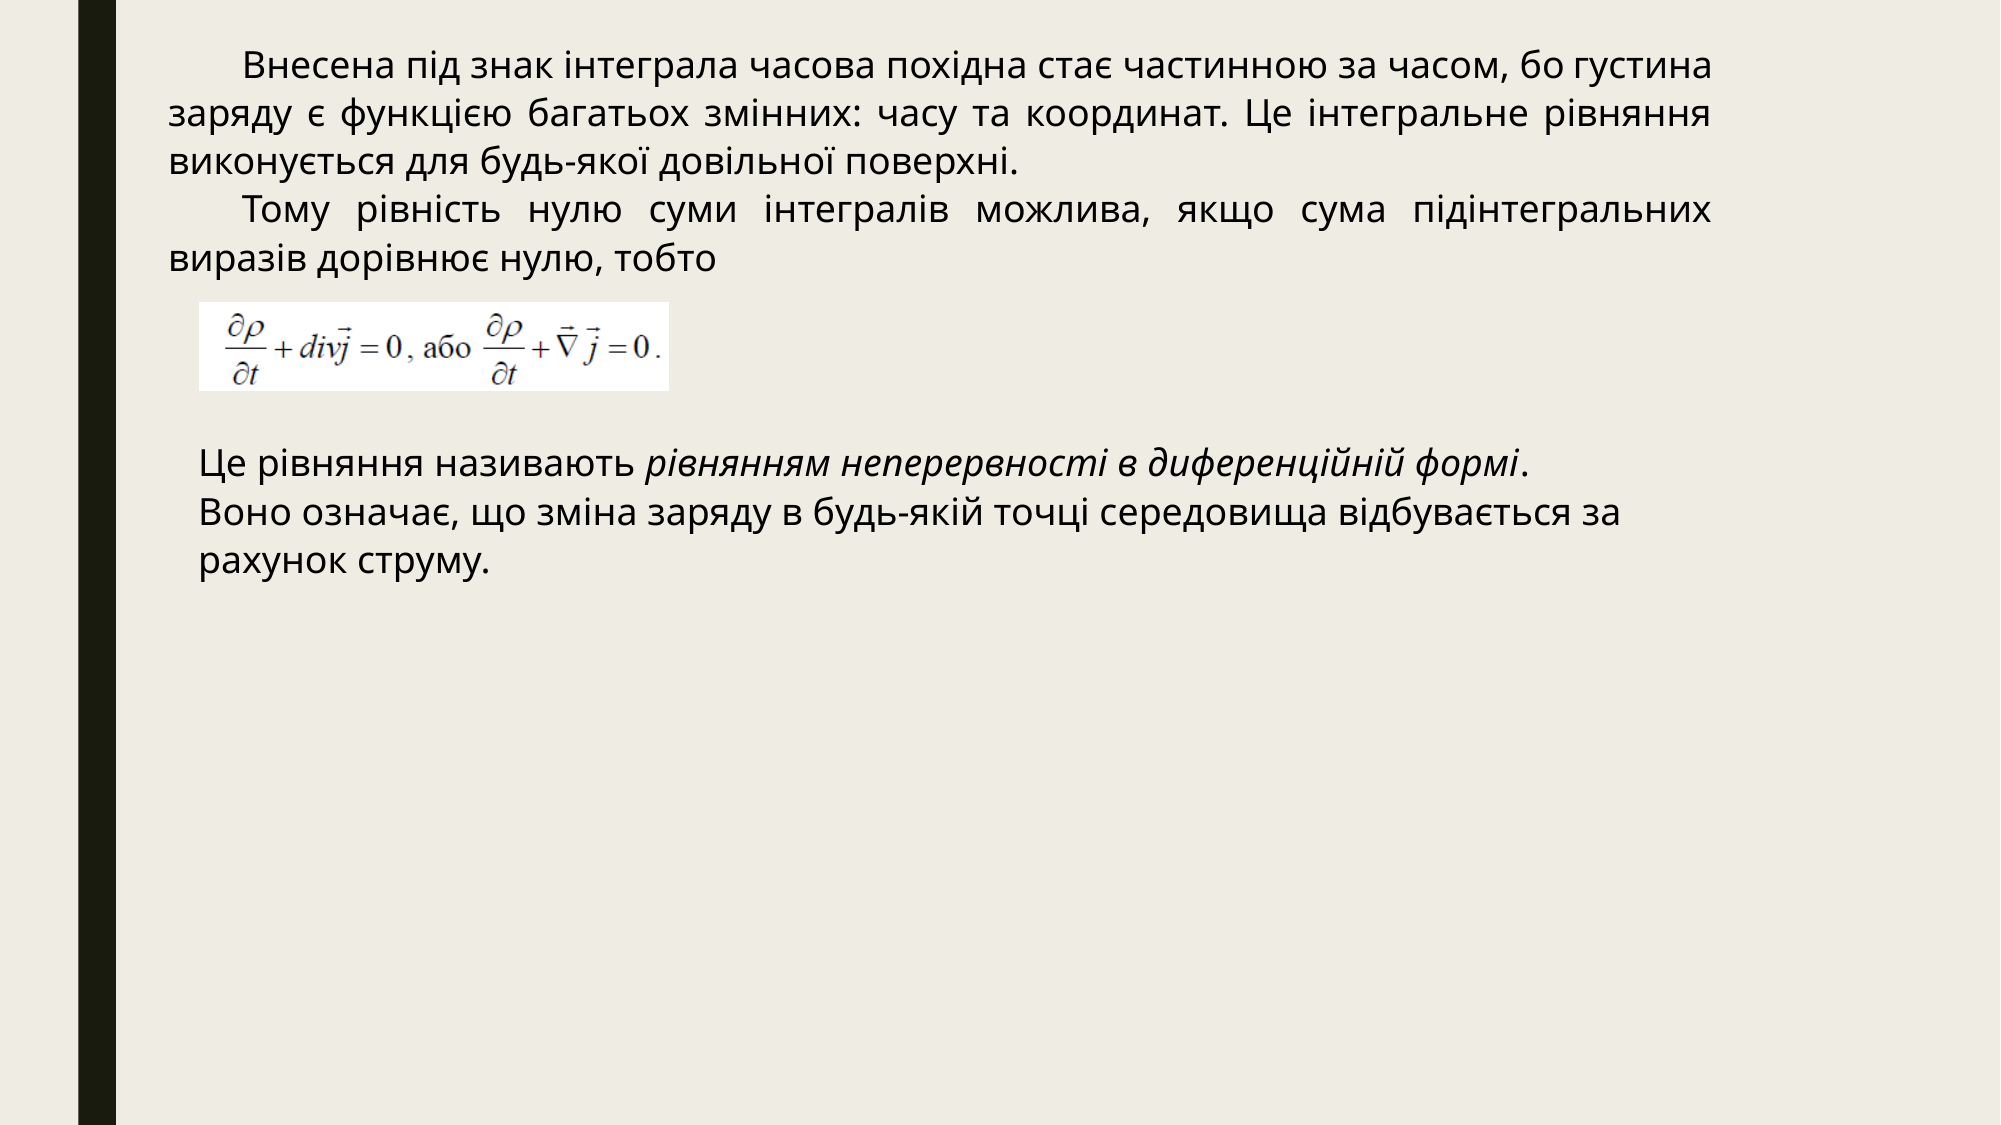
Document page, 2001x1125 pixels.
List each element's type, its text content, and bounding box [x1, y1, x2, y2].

text_box Це рівняння називають рівнянням неперервності в диференційній формі. Воно означає, що зміна заряду в будь-якій точці середовища відбувається за рахунок струму. [183, 428, 1833, 588]
picture [199, 302, 670, 391]
text_box Внесена під знак інтеграла часова похідна стає частинною за часом, бо густина заряду є функцією багатьох змінних: часу та координат. Це інтегральне рівняння виконується для будь-якої довільної поверхні. Тому рівність нулю суми інтегралів можлива, якщо сума підінтегральних виразів дорівнює нулю, тобто [153, 30, 1728, 286]
